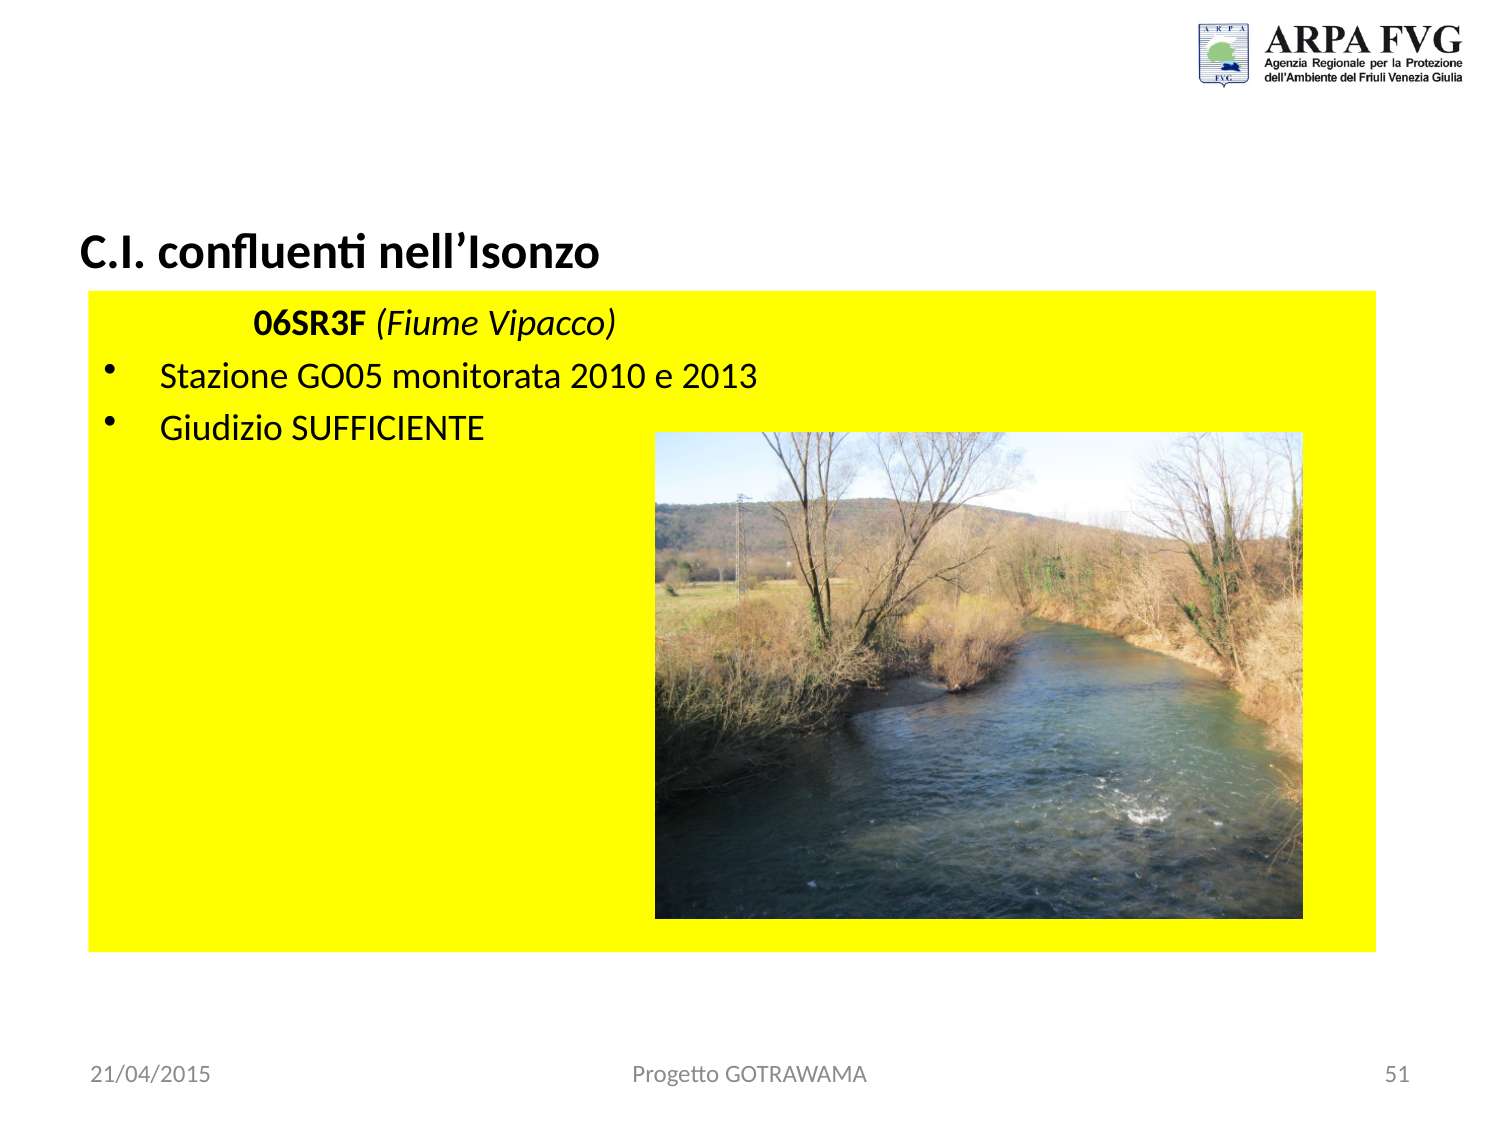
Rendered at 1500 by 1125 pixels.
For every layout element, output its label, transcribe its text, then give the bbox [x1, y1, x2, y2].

slide_number 51 [1074, 1042, 1425, 1103]
footer Progetto GOTRAWAMA [512, 1042, 988, 1103]
picture [655, 432, 1304, 919]
title C.I. confluenti nell’Isonzo [64, 196, 740, 301]
text_box 06SR3F (Fiume Vipacco) Stazione GO05 monitorata 2010 e 2013 Giudizio SUFFICIENTE [88, 290, 1376, 953]
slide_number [75, 1042, 425, 1103]
picture [1198, 18, 1466, 88]
